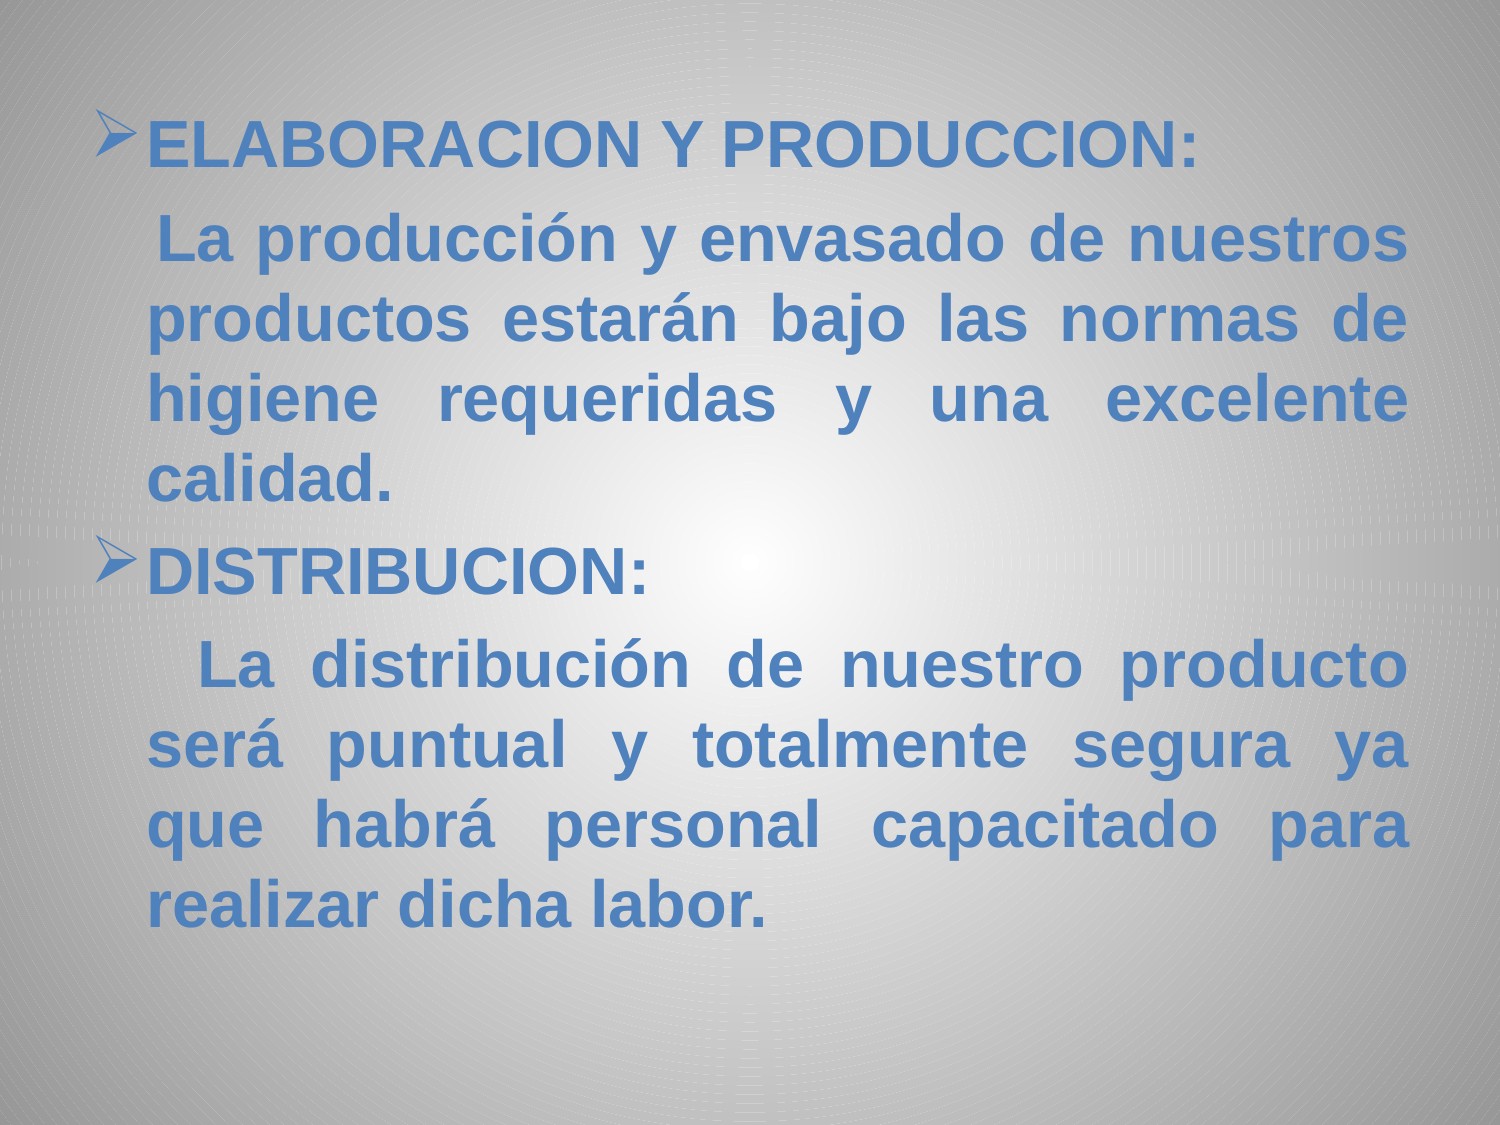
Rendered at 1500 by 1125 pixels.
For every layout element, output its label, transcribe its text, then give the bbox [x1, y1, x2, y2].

list ELABORACION Y PRODUCCION: La producción y envasado de nuestros productos estarán bajo las normas de higiene requeridas y una excelente calidad. DISTRIBUCION: La distribución de nuestro producto será puntual y totalmente segura ya que habrá personal capacitado para realizar dicha labor. [74, 93, 1426, 1006]
